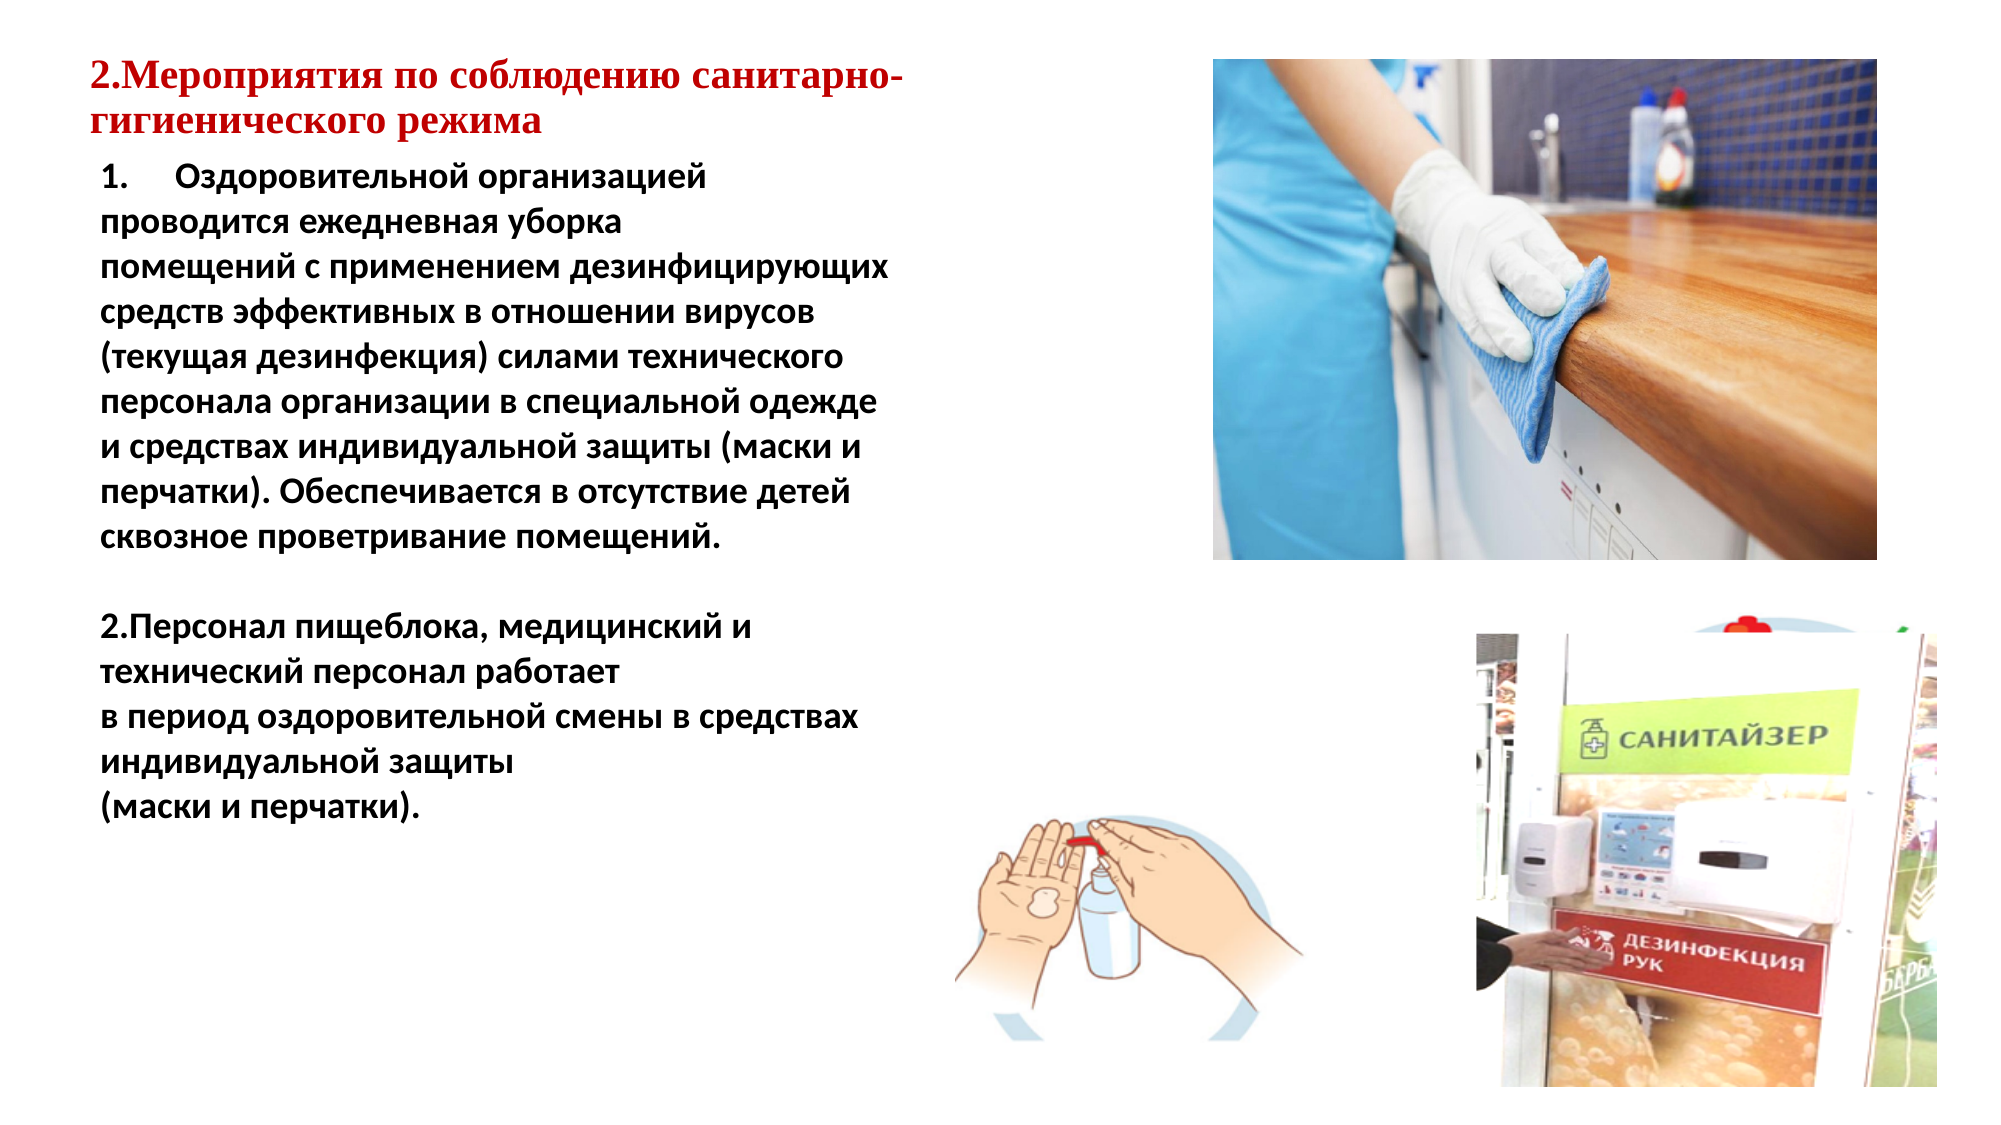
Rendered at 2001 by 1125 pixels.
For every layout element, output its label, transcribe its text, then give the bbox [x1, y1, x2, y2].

picture [1213, 59, 1877, 560]
picture [1474, 590, 1937, 1087]
picture [955, 780, 1313, 1093]
text_box 2.Мероприятия по соблюдению санитарно-гигиенического режима [74, 45, 1113, 132]
text_box Оздоровительной организацией проводится ежедневная уборка помещений с применением дезинфицирующих средств эффективных в отношении вирусов (текущая дезинфекция) силами технического персонала организации в специальной одежде и средствах индивидуальной защиты (маски и перчатки). Обеспечивается в отсутствие детей сквозное проветривание помещений. 2.Персонал пищеблока, медицинский и технический персонал работает в период оздоровительной смены в средствах индивидуальной защиты (маски и перчатки). [85, 143, 919, 924]
